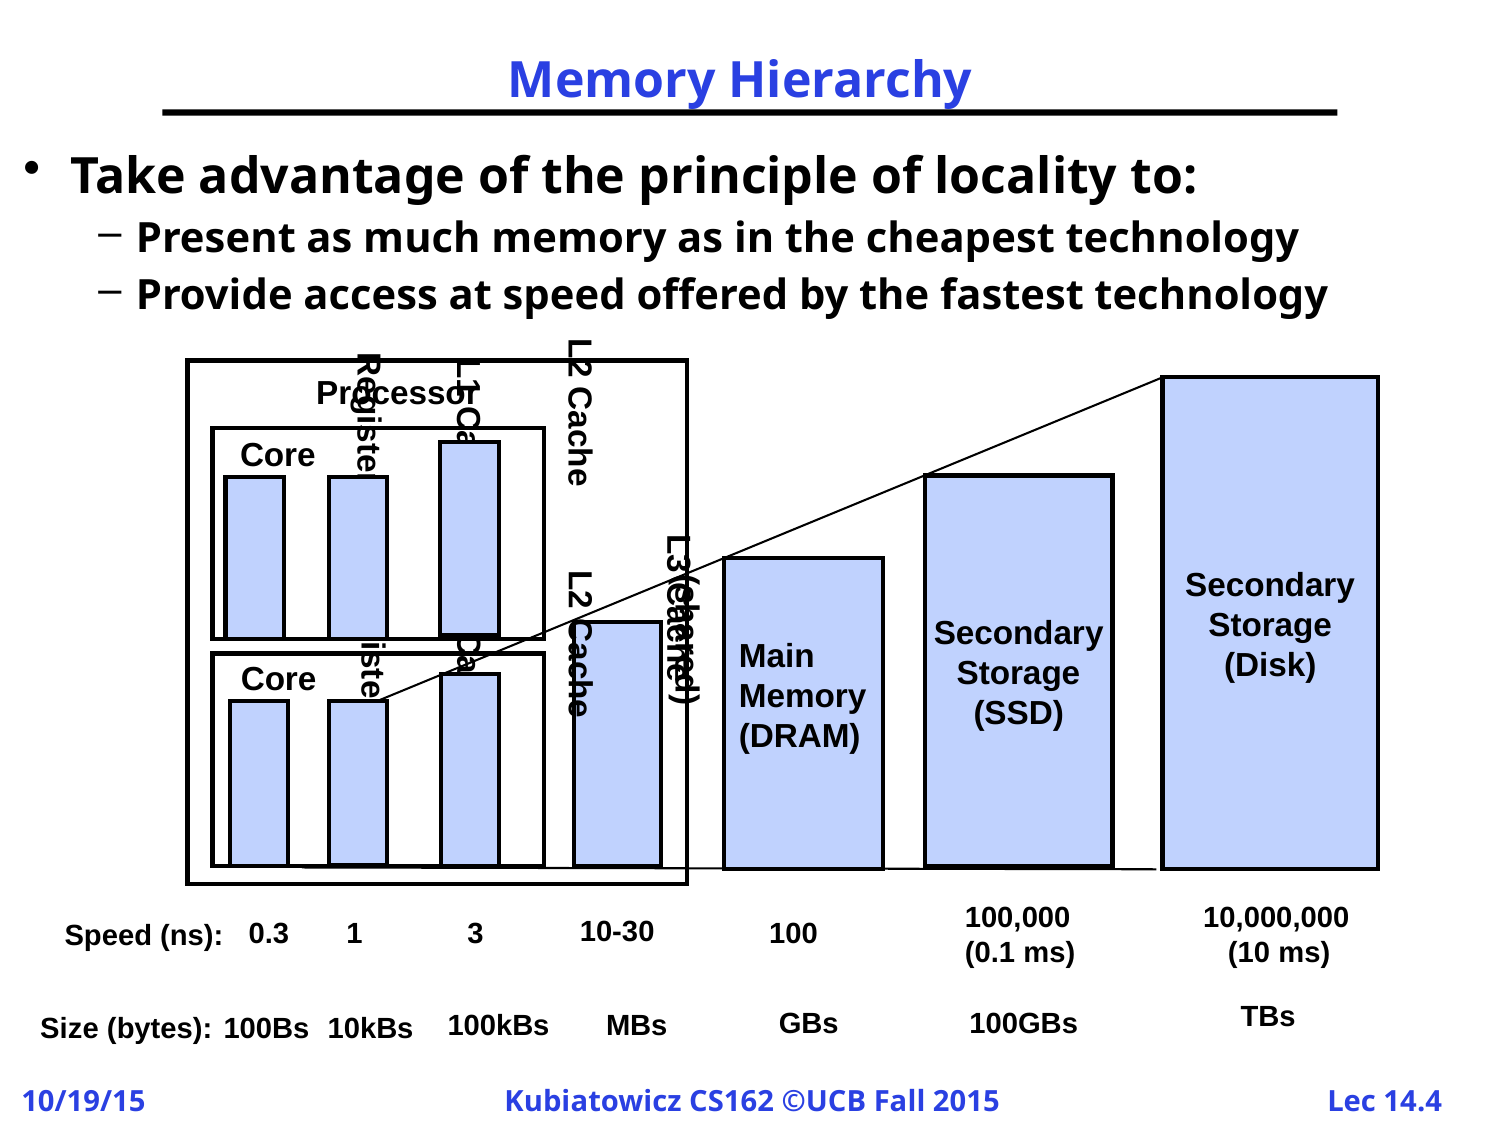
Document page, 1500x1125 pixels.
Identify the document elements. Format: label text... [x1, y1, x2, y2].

text_box 10-30 [565, 905, 670, 955]
title Memory Hierarchy [20, 50, 1461, 125]
text_box Main Memory (DRAM) [724, 558, 884, 870]
text_box Size (bytes): [25, 1002, 228, 1052]
text_box L2 Cache [440, 442, 499, 635]
text_box 10kBs [312, 1002, 429, 1052]
text_box 100kBs [432, 999, 565, 1049]
text_box 100 [754, 906, 847, 957]
text_box MBs [591, 998, 683, 1049]
text_box GBs [763, 996, 860, 1047]
text_box 0.3 [233, 906, 305, 957]
text_box Secondary Storage (Disk) [1162, 377, 1379, 870]
text_box 100Bs [228, 1002, 312, 1052]
text_box L2 Cache [440, 673, 500, 867]
text_box 100,000 (0.1 ms) [950, 891, 1125, 976]
text_box Secondary Storage (SSD) [924, 475, 1113, 867]
text_box 10,000,000 (10 ms) [1188, 891, 1403, 976]
text_box 1 [331, 906, 378, 957]
text_box 3 [452, 906, 499, 957]
text_box Registers [225, 476, 284, 640]
text_box [187, 360, 687, 885]
text_box TBs [1225, 989, 1311, 1040]
text_box L1 Cache [328, 476, 388, 640]
list Take advantage of the principle of locality to: Present as much memory as in the cheapest technology Provide access at speed offered by the fastest technology [12, 145, 1488, 792]
text_box Speed (ns): [49, 908, 239, 959]
text_box Processor [301, 363, 494, 418]
text_box L1 Cache [329, 700, 388, 866]
text_box 100GBs [954, 996, 1113, 1047]
